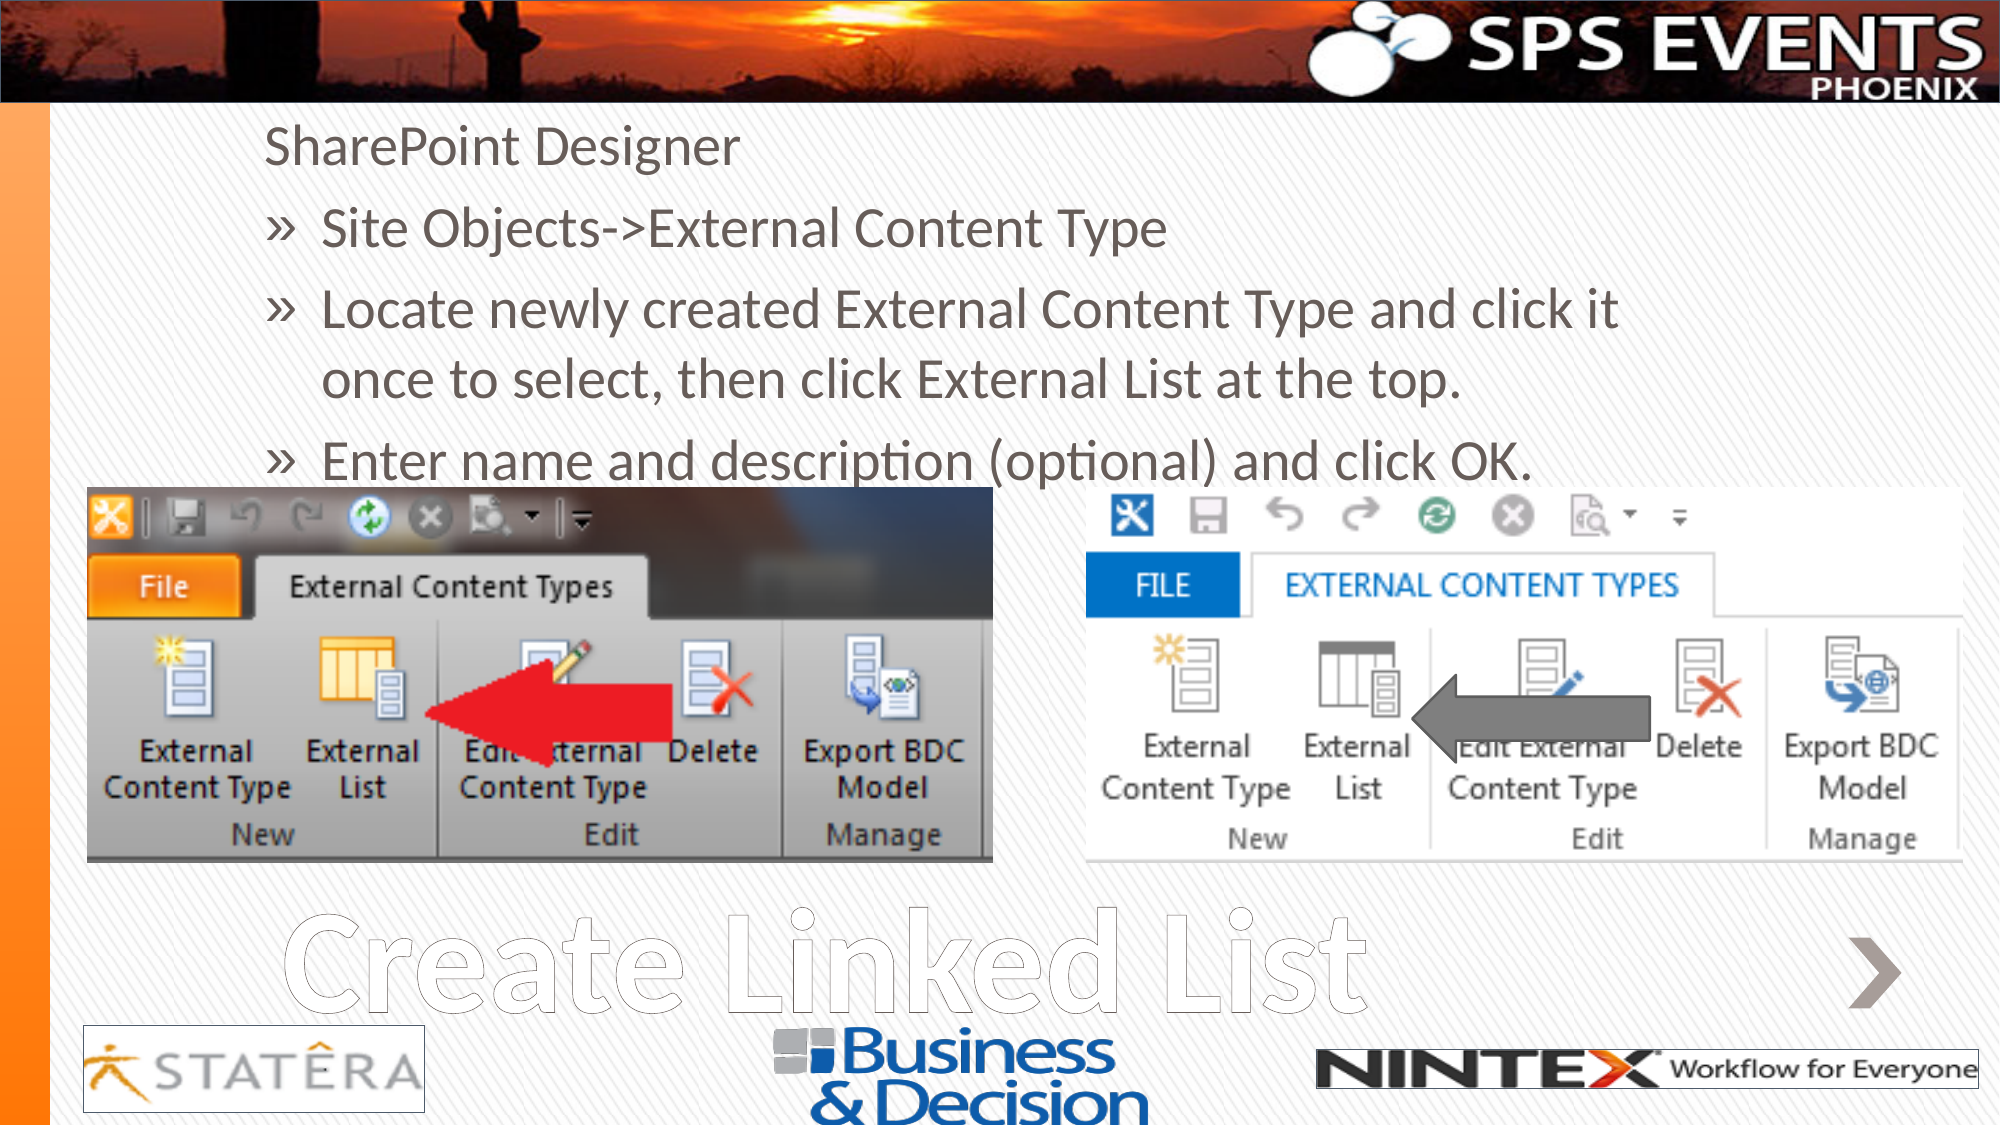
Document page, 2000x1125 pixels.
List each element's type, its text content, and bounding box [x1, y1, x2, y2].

title Create Linked List [266, 862, 1850, 1050]
picture [1317, 1050, 1978, 1088]
list SharePoint Designer Site Objects->External Content Type Locate newly created External Content Type and click it once to select, then click External List at the top. Enter name and description (optional) and click OK. [249, 99, 1749, 500]
picture [84, 1026, 424, 1112]
picture [765, 1050, 1155, 1125]
picture [86, 487, 993, 863]
picture [1, 1, 1999, 102]
picture [1086, 487, 1963, 863]
